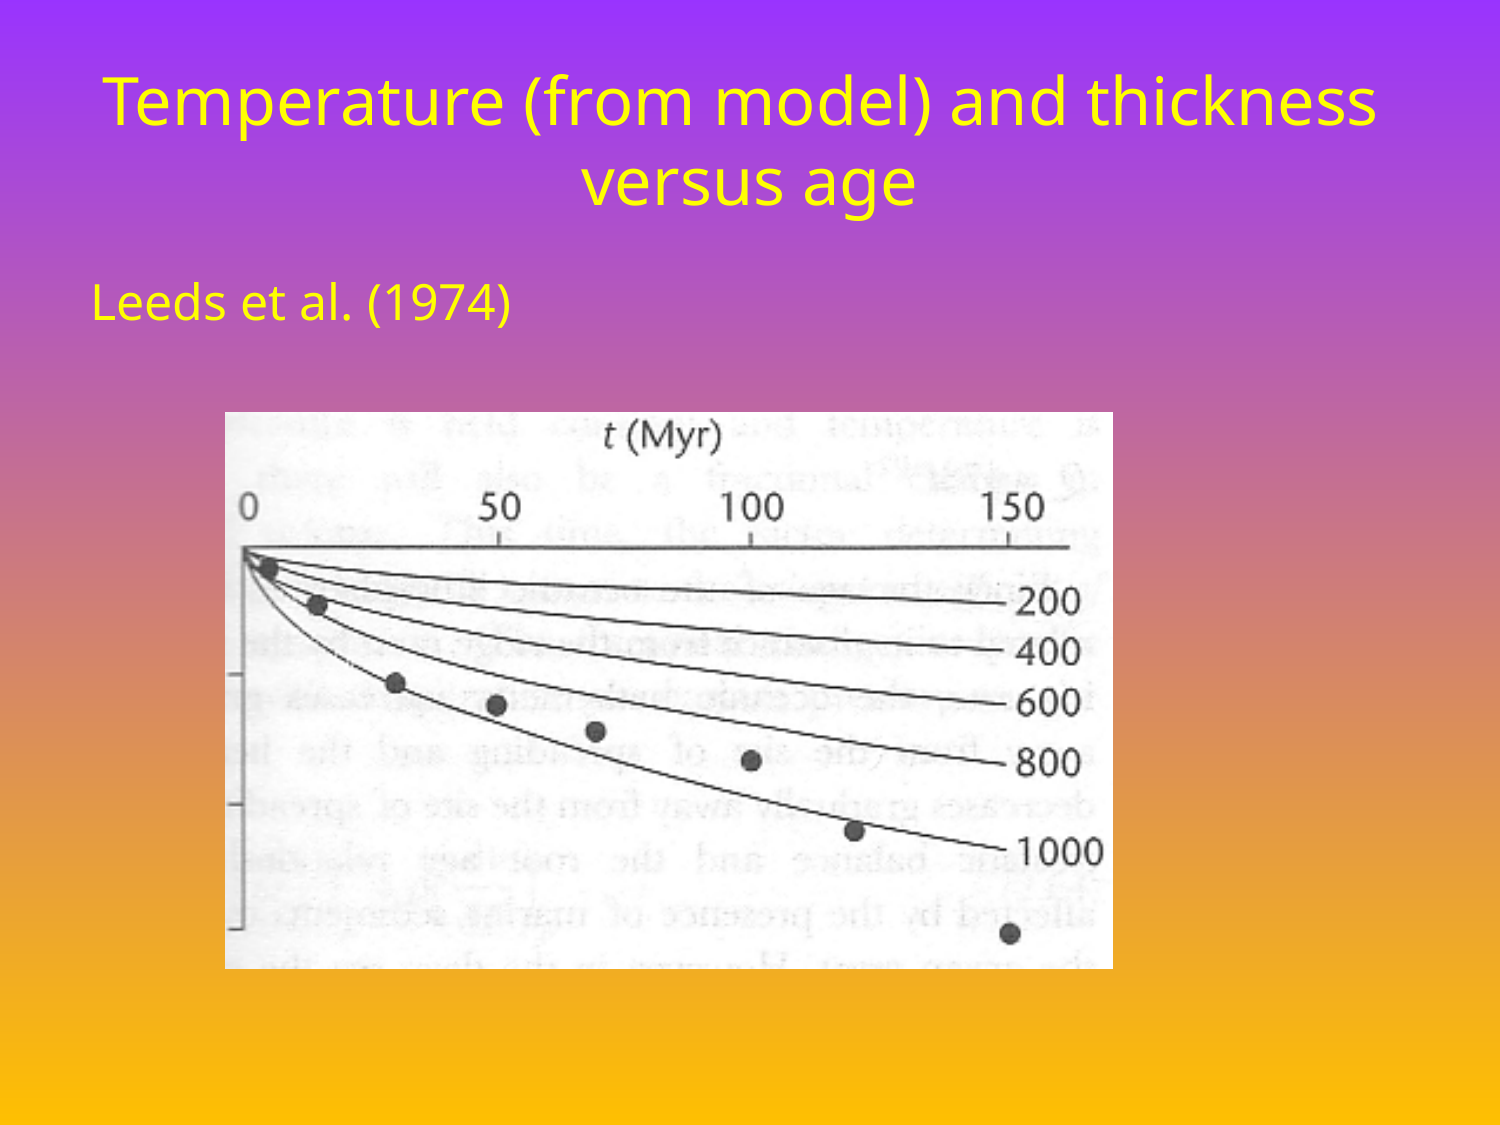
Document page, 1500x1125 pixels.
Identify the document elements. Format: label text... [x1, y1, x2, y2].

picture [224, 412, 1113, 970]
list Leeds et al. (1974) [74, 262, 1426, 1006]
title Temperature (from model) and thickness versus age [74, 44, 1426, 233]
